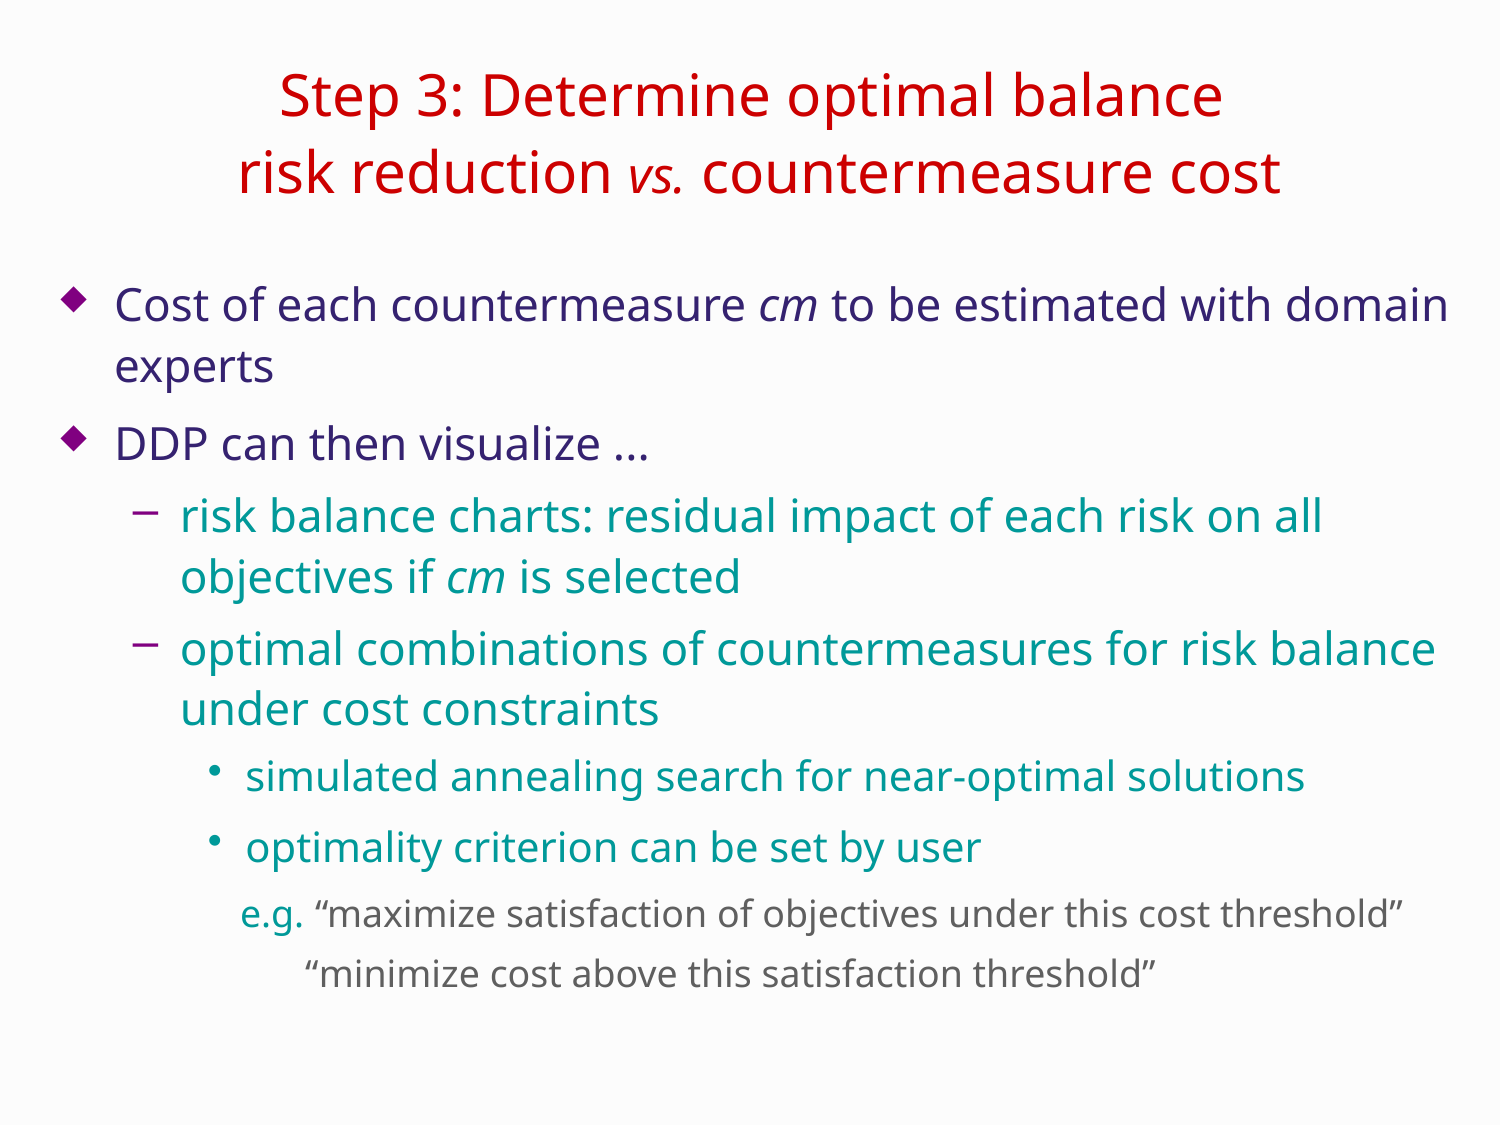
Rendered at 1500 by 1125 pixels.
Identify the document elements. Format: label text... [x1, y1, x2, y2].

title Step 3: Determine optimal balance risk reduction vs. countermeasure cost [50, 65, 1470, 191]
list Cost of each countermeasure cm to be estimated with domain experts DDP can then visualize ... risk balance charts: residual impact of each risk on all objectives if cm is selected optimal combinations of countermeasures for risk balance under cost constraints simulated annealing search for near-optimal solutions optimality criterion can be set by user e.g. “maximize satisfaction of objectives under this cost threshold” “minimize cost above this satisfaction threshold” [37, 257, 1500, 1074]
